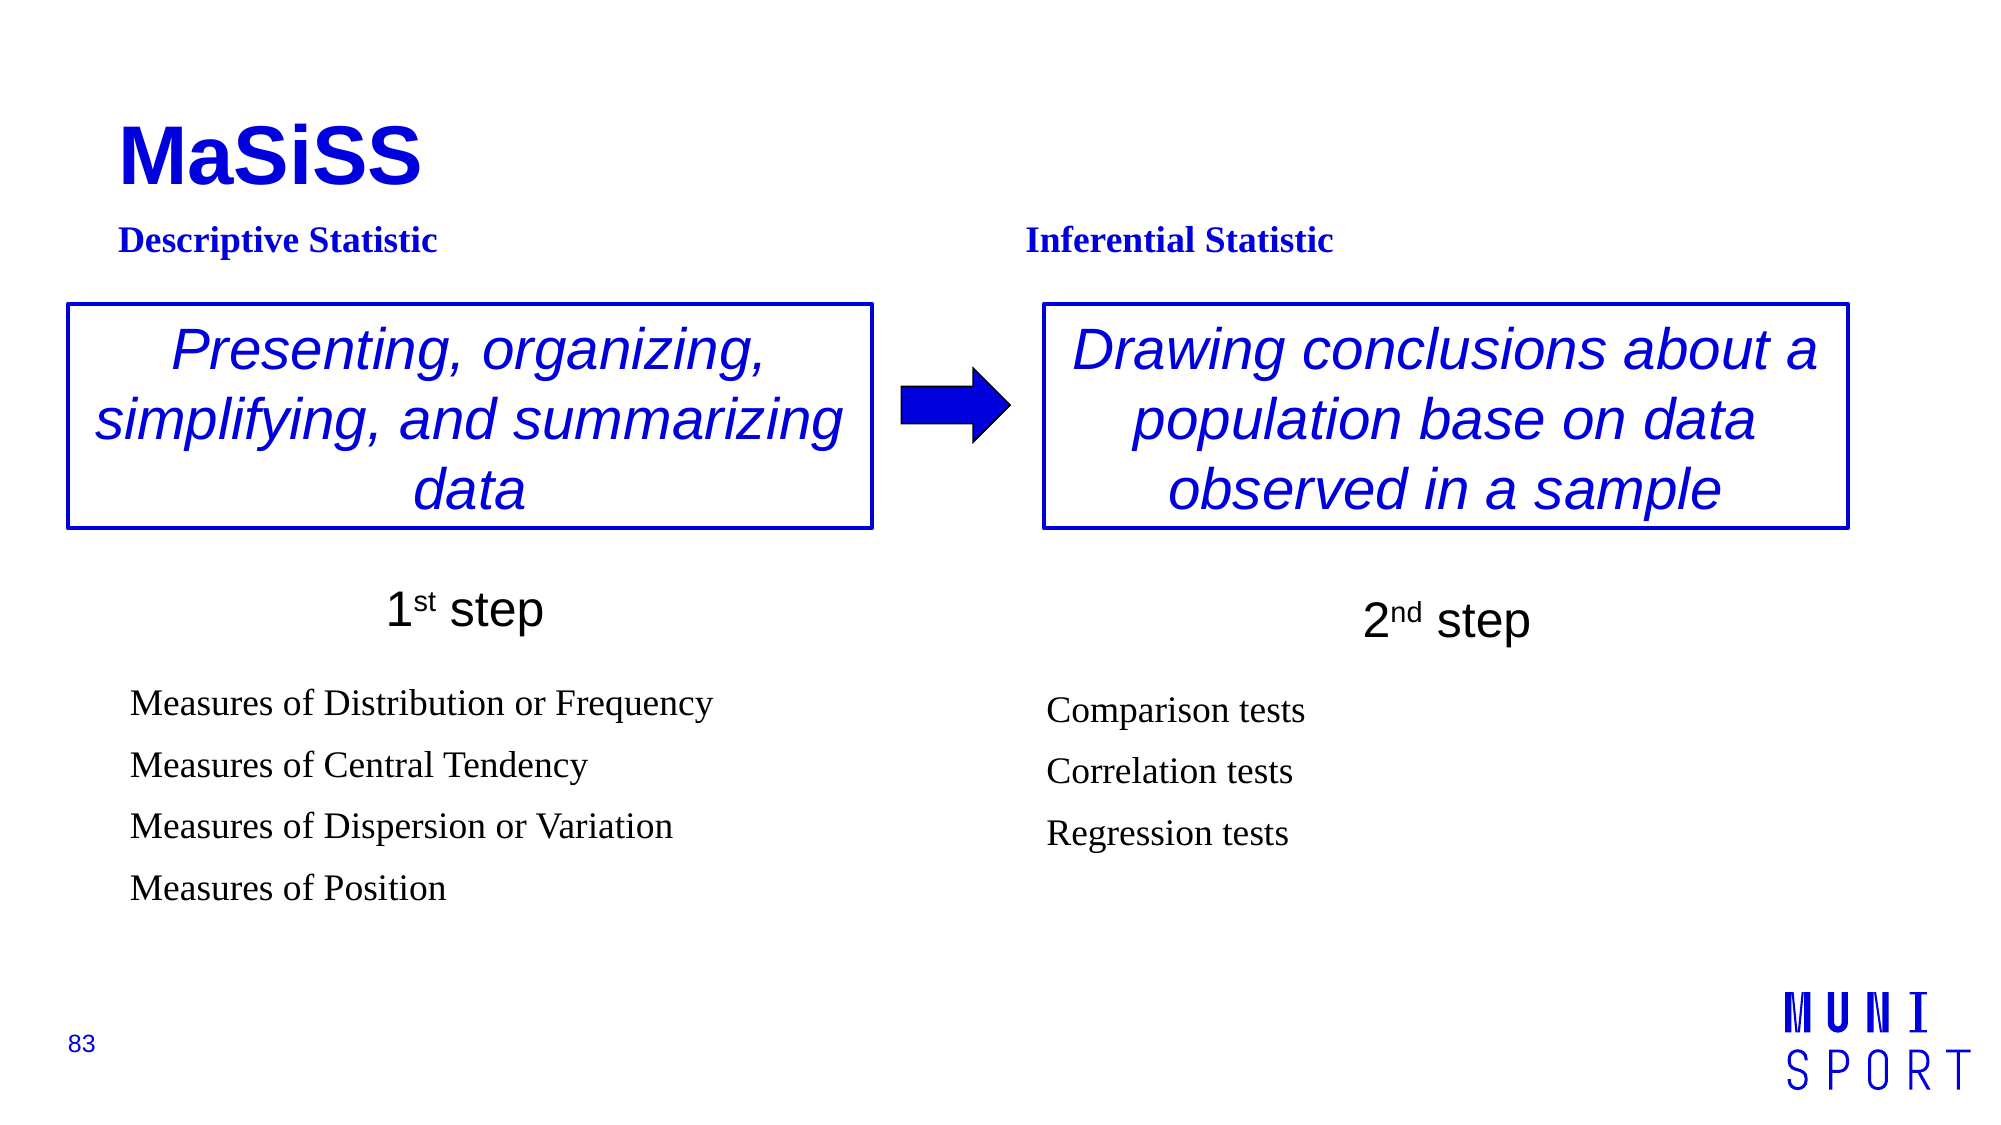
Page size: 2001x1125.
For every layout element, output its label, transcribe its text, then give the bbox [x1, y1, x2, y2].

list Descriptive Statistic [118, 211, 975, 257]
text_box 1st step [289, 569, 641, 644]
slide_number 83 [67, 1021, 110, 1063]
text_box [901, 368, 1011, 443]
list Comparison tests Correlation tests Regression tests [1034, 684, 1891, 927]
list Measures of Distribution or Frequency Measures of Central Tendency Measures of Dispersion or Variation Measures of Position [118, 677, 975, 927]
title MaSiSS [118, 118, 1883, 193]
text_box Drawing conclusions about a population base on data observed in a sample [1042, 302, 1850, 530]
text_box 2nd step [1271, 580, 1623, 656]
list Inferential Statistic [1025, 211, 1882, 257]
text_box Presenting, organizing, simplifying, and summarizing data [66, 302, 874, 530]
